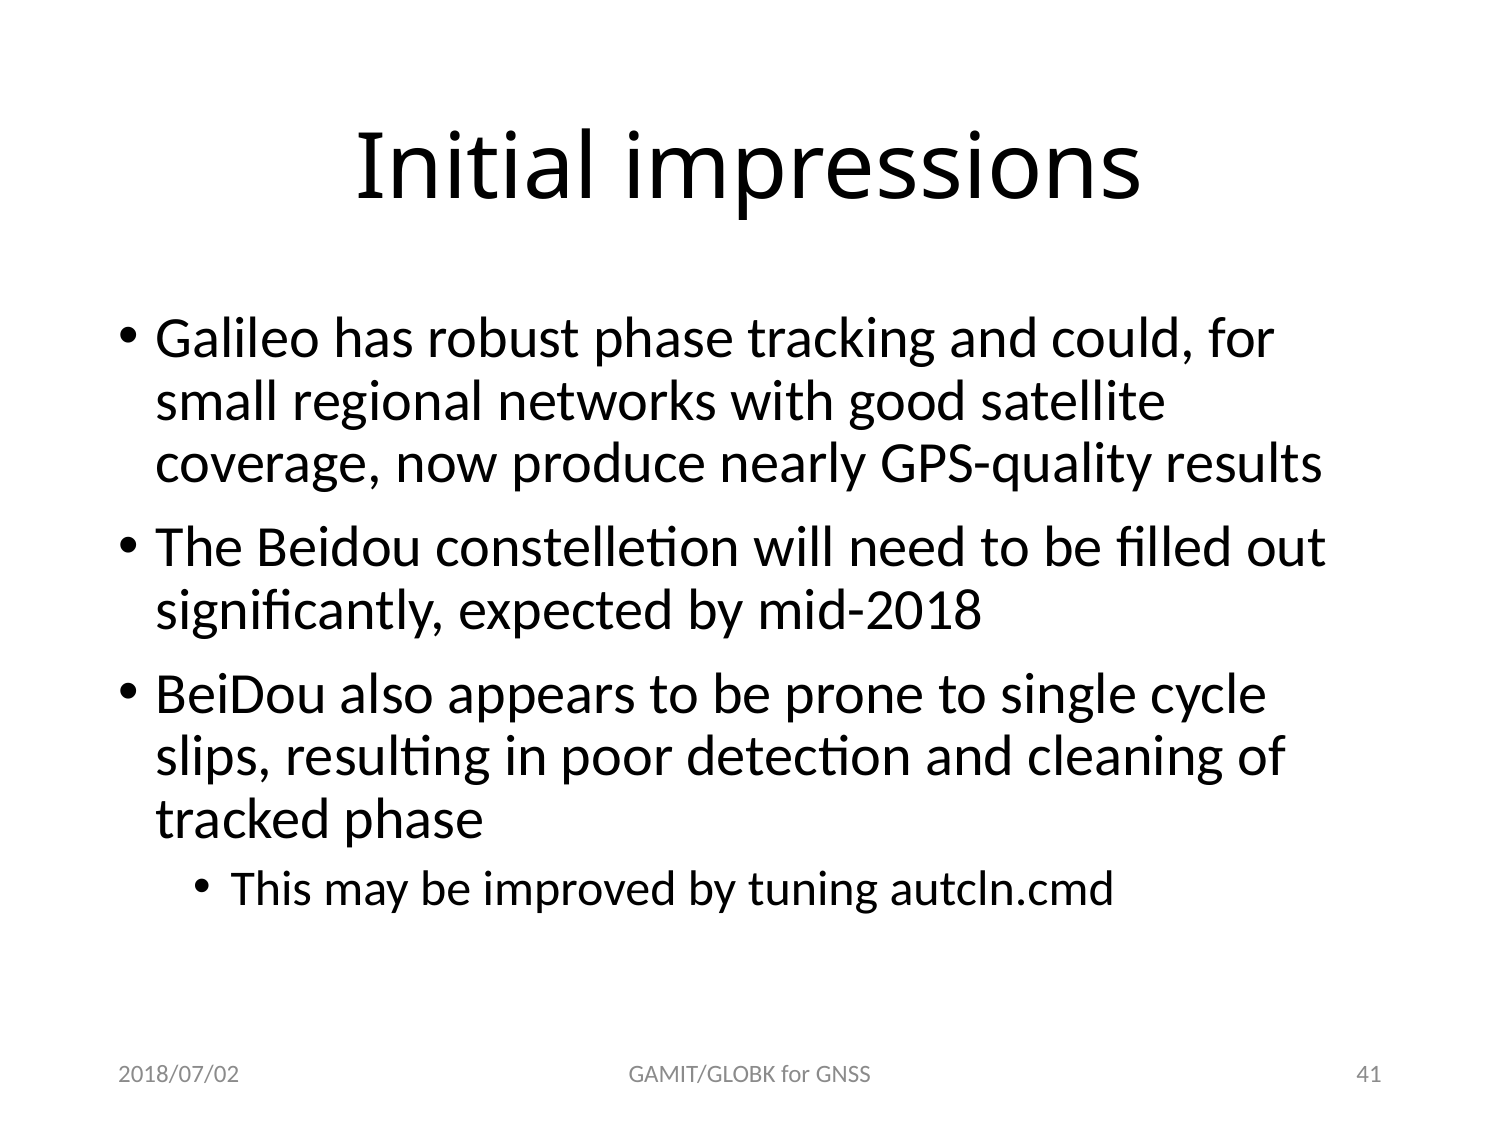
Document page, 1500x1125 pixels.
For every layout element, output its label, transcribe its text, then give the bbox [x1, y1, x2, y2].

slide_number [103, 1042, 441, 1103]
slide_number 40 [1059, 1042, 1397, 1103]
title Initial impressions [103, 59, 1397, 278]
footer GAMIT/GLOBK for GNSS [496, 1042, 1004, 1103]
list Galileo has robust phase tracking and could, for small regional networks with good satellite coverage, now produce nearly GPS-quality results The Beidou constelletion will need to be filled out significantly, expected by mid-2018 BeiDou also appears to be prone to single cycle slips, resulting in poor detection and cleaning of tracked phase This may be improved by tuning autcln.cmd [103, 299, 1397, 1014]
